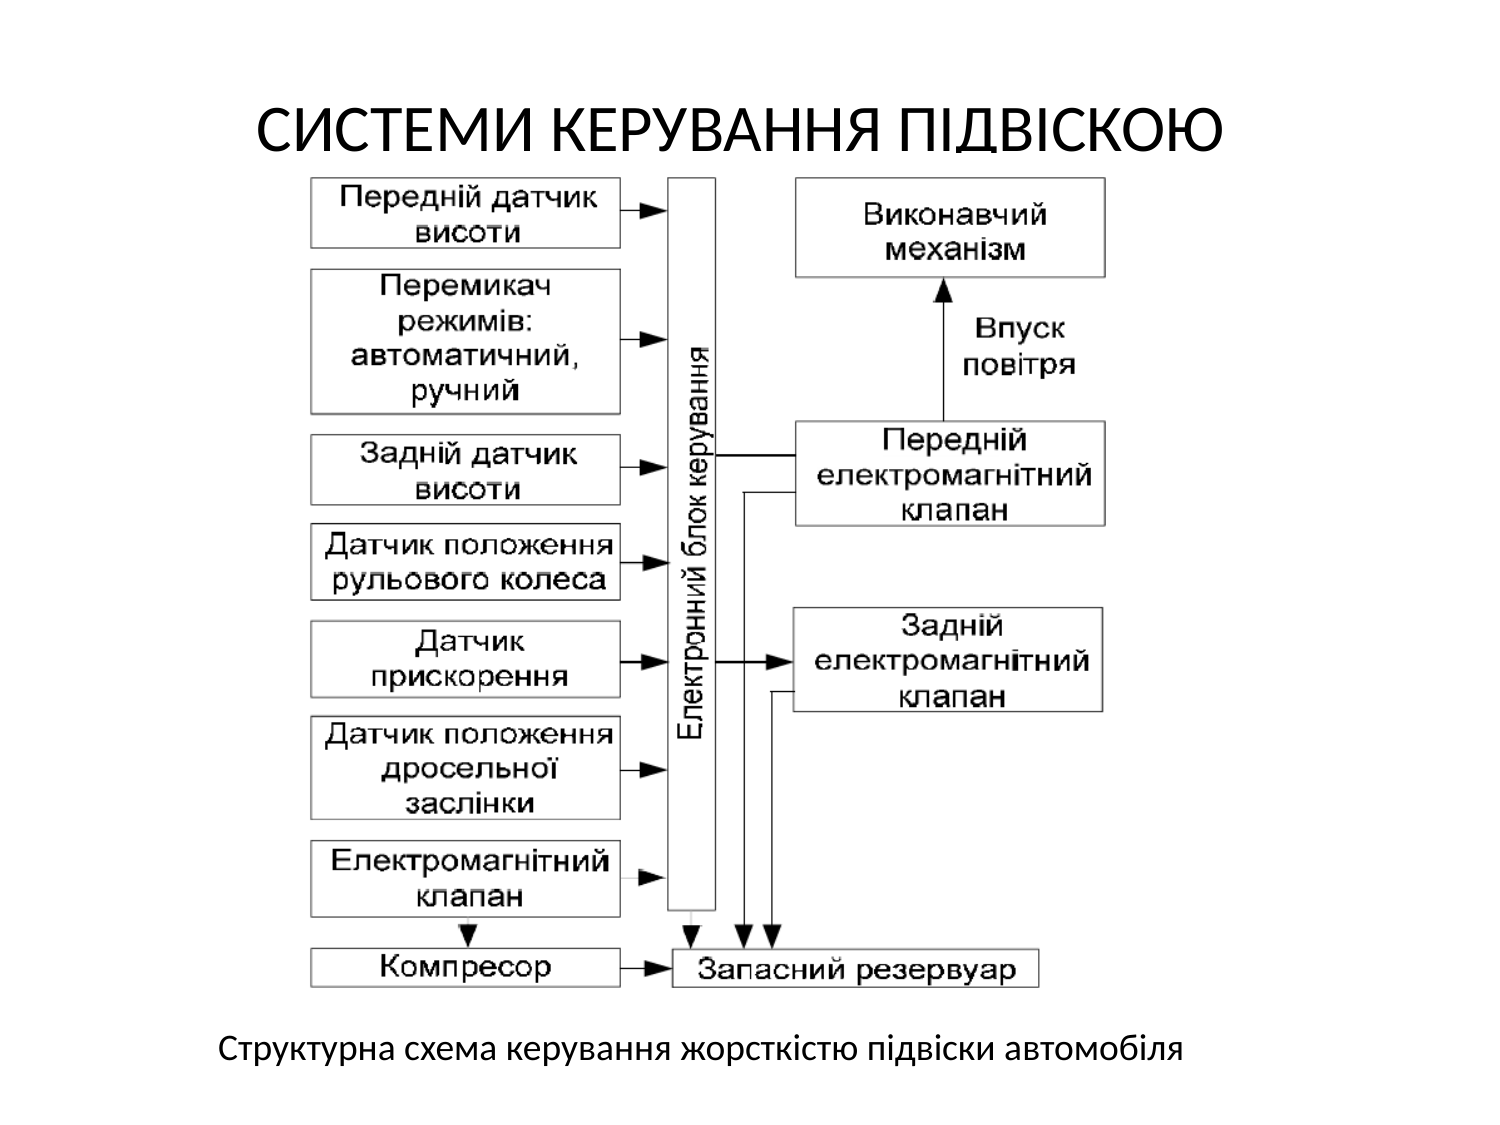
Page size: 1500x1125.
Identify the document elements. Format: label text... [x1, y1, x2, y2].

title СИСТЕМИ КЕРУВАННЯ ПІДВІСКОЮ [65, 30, 1416, 219]
picture [277, 152, 1152, 1011]
text_box Структурна схема керування жорсткістю підвіски автомобіля [194, 1015, 1341, 1076]
